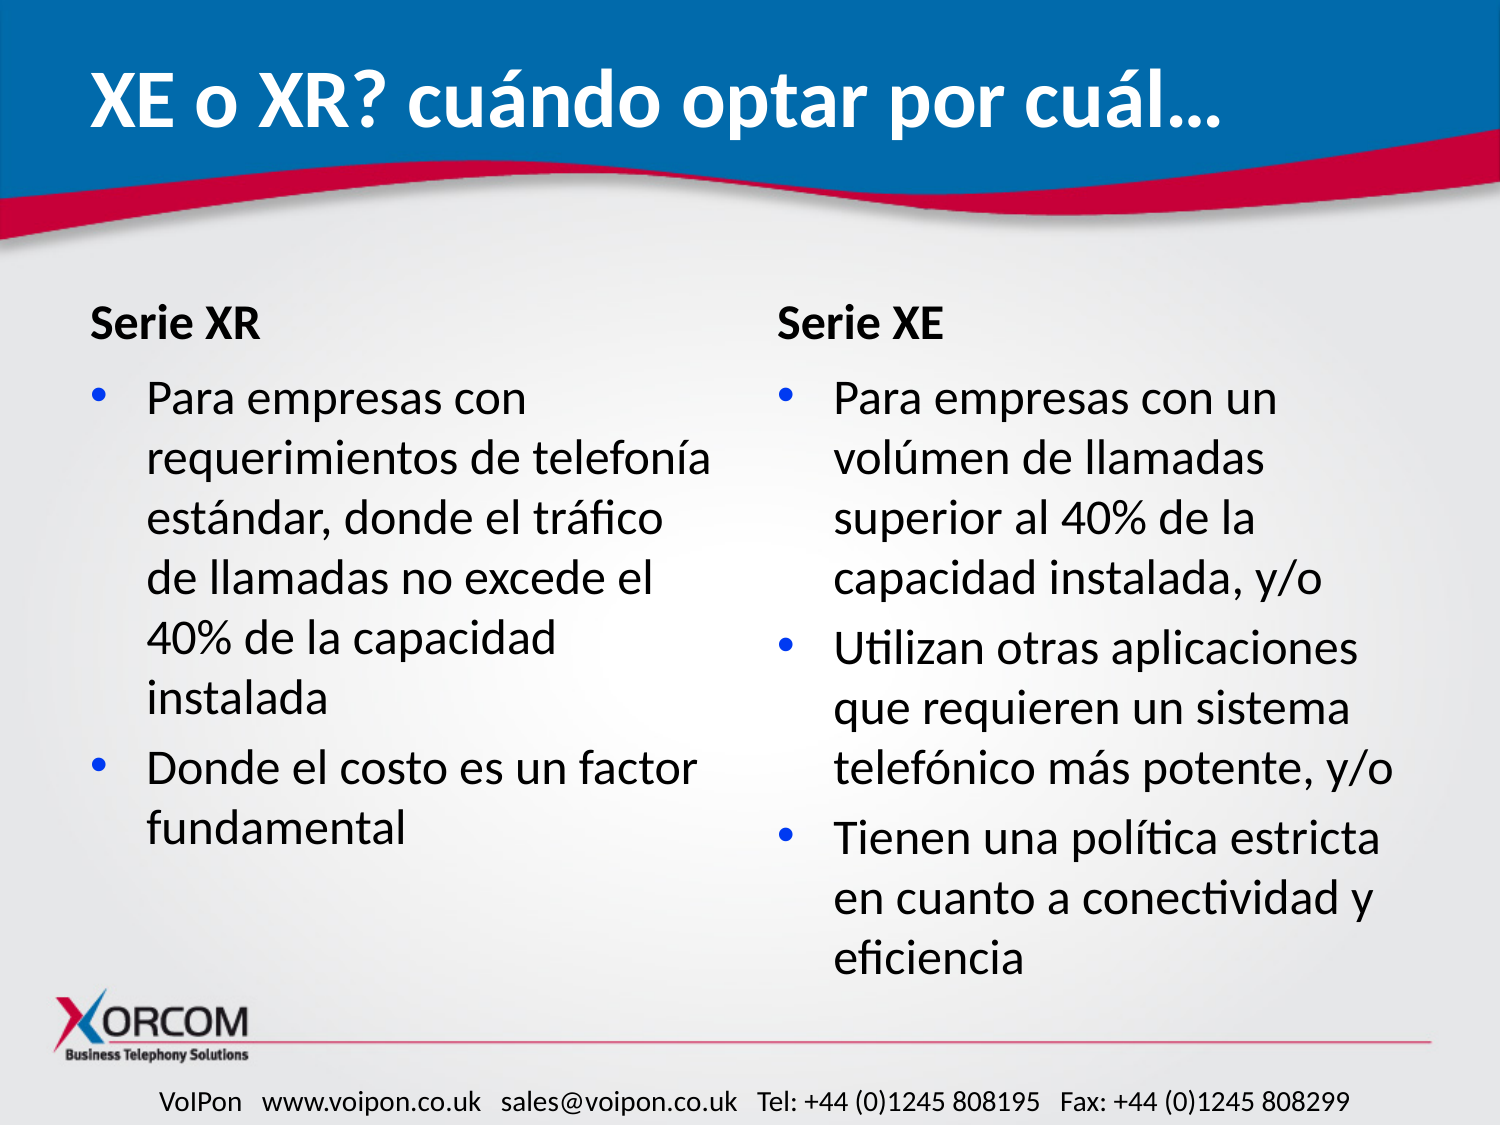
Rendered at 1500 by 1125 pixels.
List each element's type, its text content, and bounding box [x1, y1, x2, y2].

list Serie XE [761, 251, 1425, 356]
list Para empresas con un volúmen de llamadas superior al 40% de la capacidad instalada, y/o Utilizan otras aplicaciones que requieren un sistema telefónico más potente, y/o Tienen una política estricta en cuanto a conectividad y eficiencia [761, 356, 1425, 1005]
picture [0, 0, 1500, 1125]
list Serie XR [75, 251, 738, 356]
title XE o XR? cuándo optar por cuál… [75, 0, 1425, 188]
list Para empresas con requerimientos de telefonía estándar, donde el tráfico de llamadas no excede el 40% de la capacidad instalada Donde el costo es un factor fundamental [75, 356, 738, 1005]
